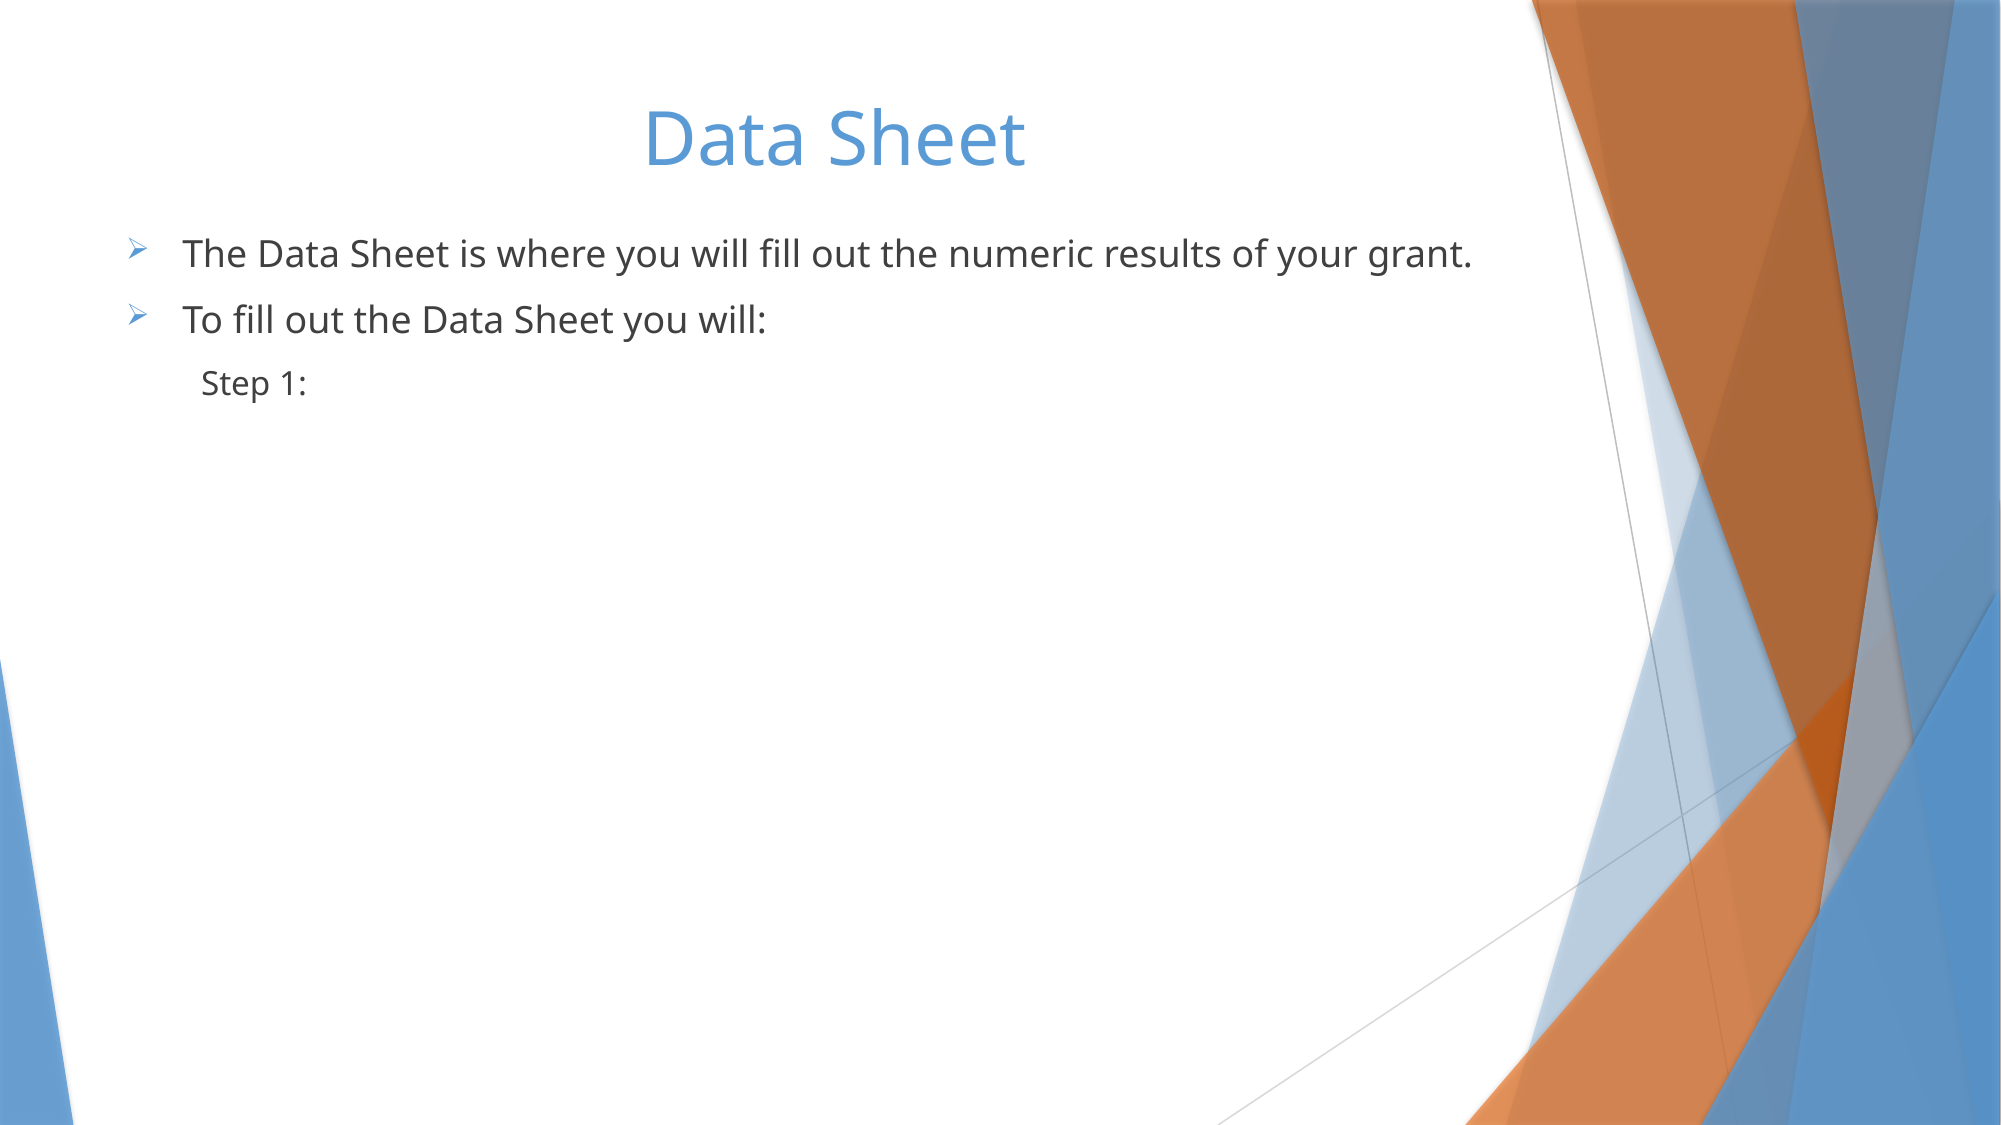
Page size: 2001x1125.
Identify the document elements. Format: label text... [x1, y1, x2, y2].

list The Data Sheet is where you will fill out the numeric results of your grant. To fill out the Data Sheet you will: Step 1: [111, 222, 1522, 992]
title Data Sheet [129, 83, 1540, 300]
